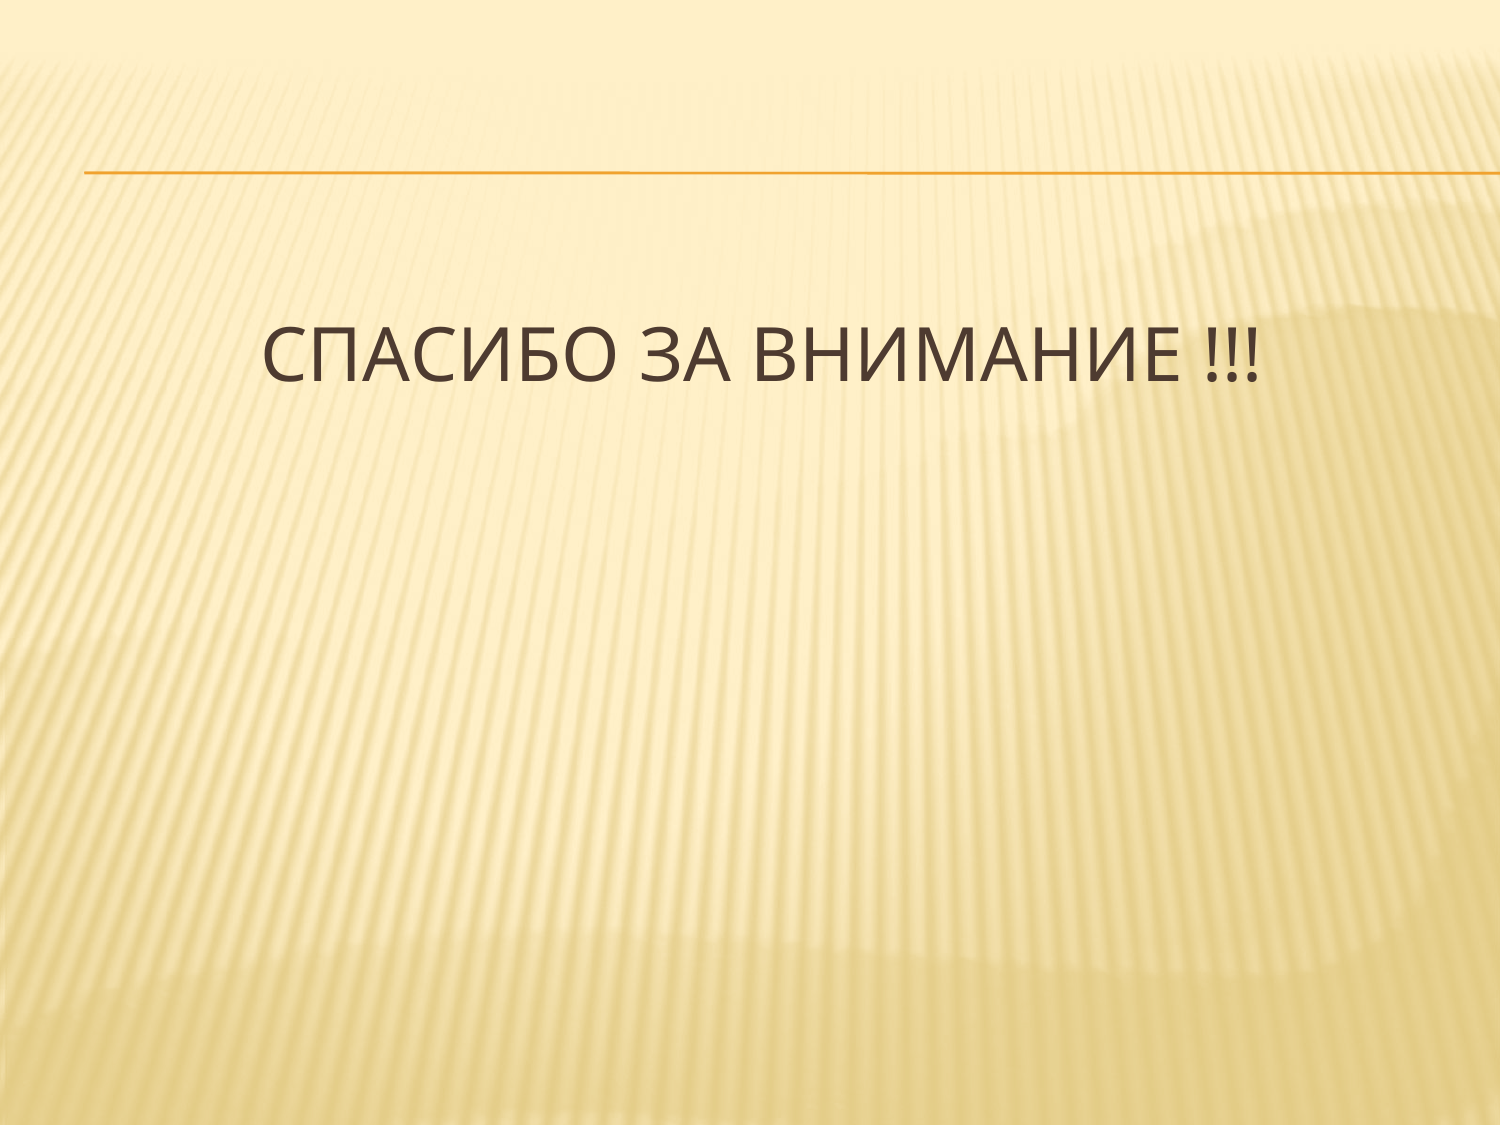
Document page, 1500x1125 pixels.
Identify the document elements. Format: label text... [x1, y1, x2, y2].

title Спасибо за внимание !!! [49, 210, 1475, 493]
